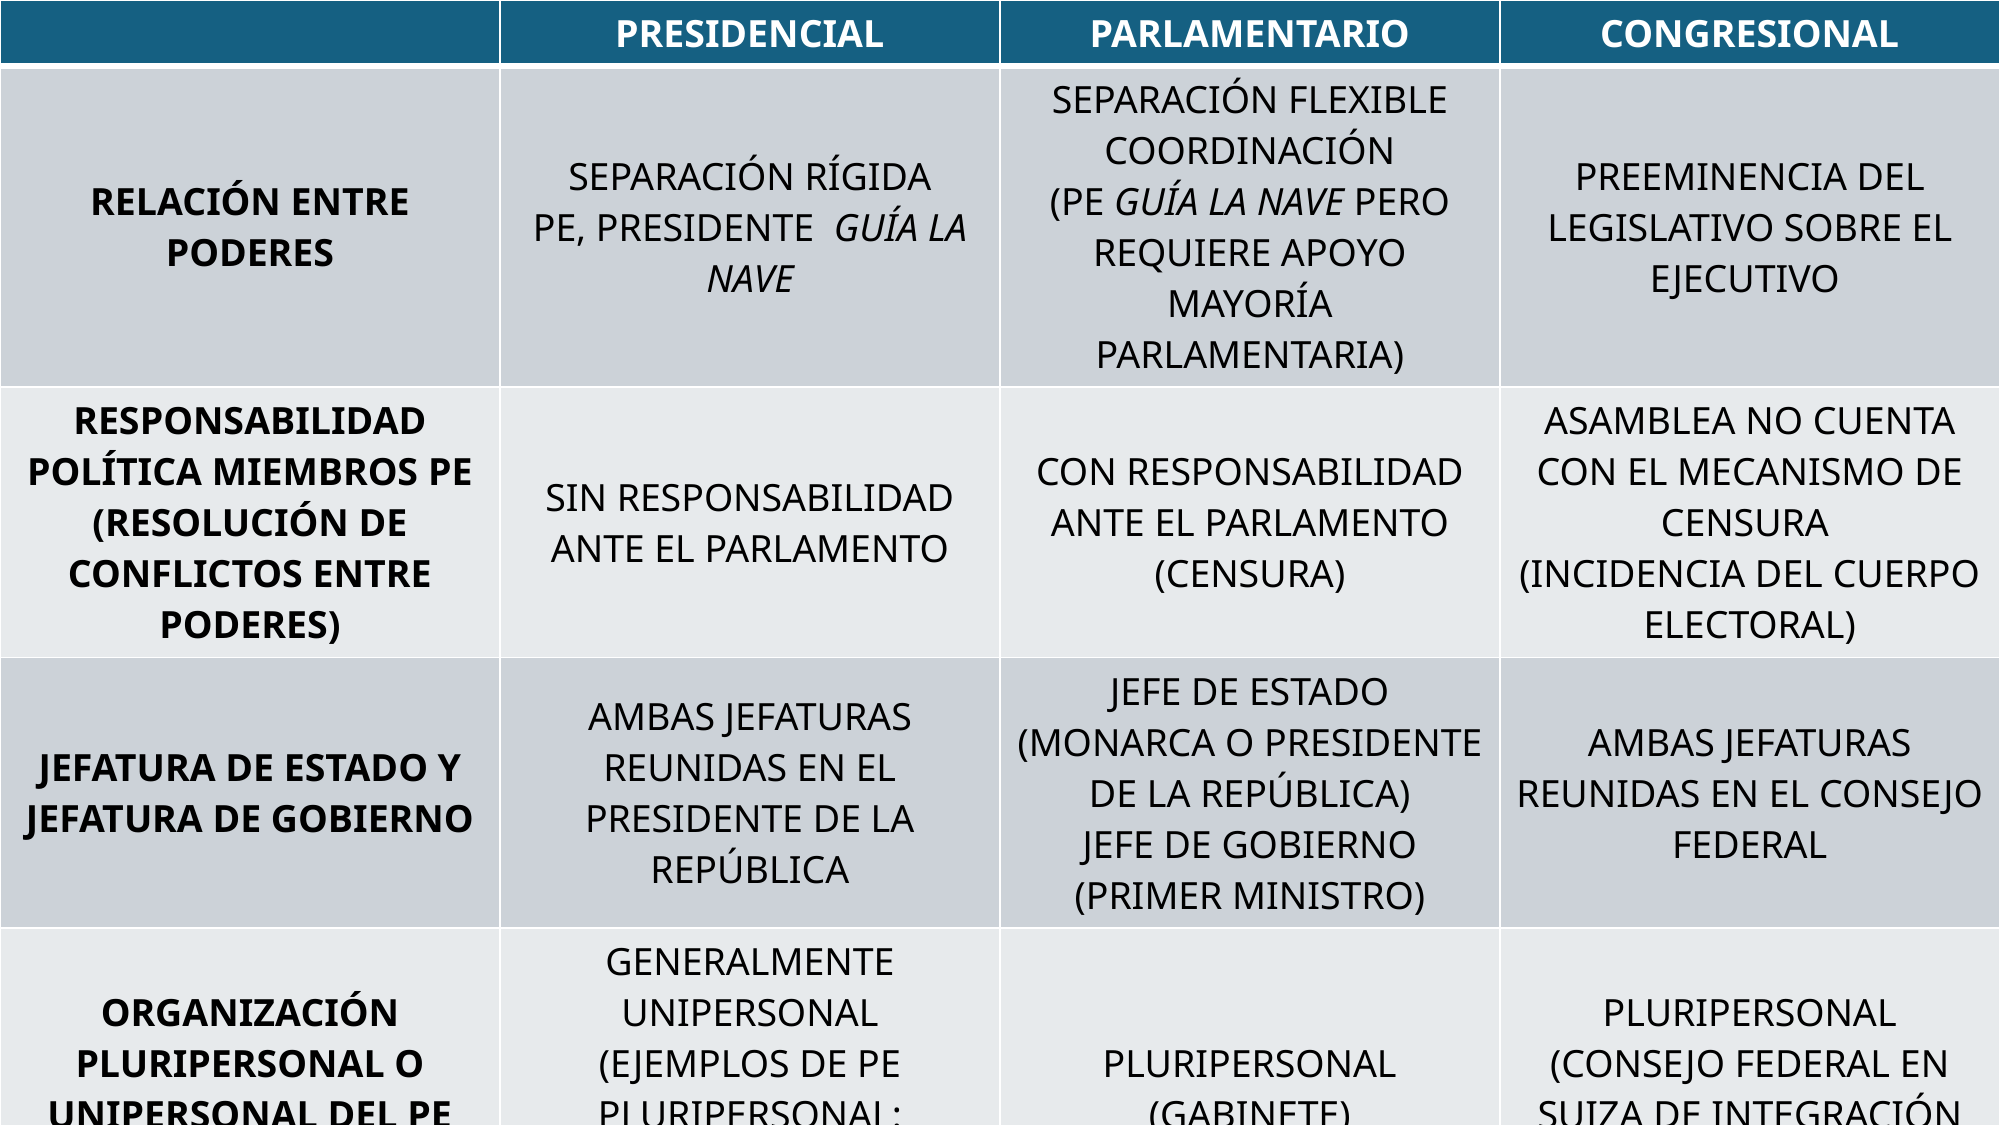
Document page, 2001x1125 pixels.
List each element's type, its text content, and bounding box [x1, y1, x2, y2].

table_header PARLAMENTARIO [1001, 1, 1499, 63]
table_cell JEFATURA DE ESTADO Y JEFATURA DE GOBIERNO [1, 658, 499, 927]
table_cell SEPARACIÓN RÍGIDA PE, PRESIDENTE GUÍA LA NAVE [501, 69, 999, 386]
table_cell ORGANIZACIÓN PLURIPERSONAL O UNIPERSONAL DEL PE [1, 929, 499, 1125]
table_cell ASAMBLEA NO CUENTA CON EL MECANISMO DE CENSURA (INCIDENCIA DEL CUERPO ELECTORAL) [1501, 388, 1999, 657]
table_cell SEPARACIÓN FLEXIBLE COORDINACIÓN (PE GUÍA LA NAVE PERO REQUIERE APOYO MAYORÍA PARLAMENTARIA) [1001, 69, 1499, 386]
table_cell GENERALMENTE UNIPERSONAL (EJEMPLOS DE PE PLURIPERSONAL: COLEGIADO URUGUAYO Y SISTEMA DÚPLEX ACTUAL) [501, 929, 999, 1125]
table_cell PREEMINENCIA DEL LEGISLATIVO SOBRE EL EJECUTIVO [1501, 69, 1999, 386]
table_header [1, 1, 499, 63]
table_cell PLURIPERSONAL (GABINETE) [1001, 929, 1499, 1125]
table_cell AMBAS JEFATURAS REUNIDAS EN EL PRESIDENTE DE LA REPÚBLICA [501, 658, 999, 927]
table_cell JEFE DE ESTADO (MONARCA O PRESIDENTE DE LA REPÚBLICA) JEFE DE GOBIERNO (PRIMER MINISTRO) [1001, 658, 1499, 927]
table_header CONGRESIONAL [1501, 1, 1999, 63]
table_cell RESPONSABILIDAD POLÍTICA MIEMBROS PE (RESOLUCIÓN DE CONFLICTOS ENTRE PODERES) [1, 388, 499, 657]
table_header PRESIDENCIAL [501, 1, 999, 63]
table_cell PLURIPERSONAL (CONSEJO FEDERAL EN SUIZA DE INTEGRACIÓN MULTIPARTIDARIA) [1501, 929, 1999, 1125]
table_cell RELACIÓN ENTRE PODERES [1, 69, 499, 386]
table_cell CON RESPONSABILIDAD ANTE EL PARLAMENTO (CENSURA) [1001, 388, 1499, 657]
table_cell AMBAS JEFATURAS REUNIDAS EN EL CONSEJO FEDERAL [1501, 658, 1999, 927]
table_cell SIN RESPONSABILIDAD ANTE EL PARLAMENTO [501, 388, 999, 657]
